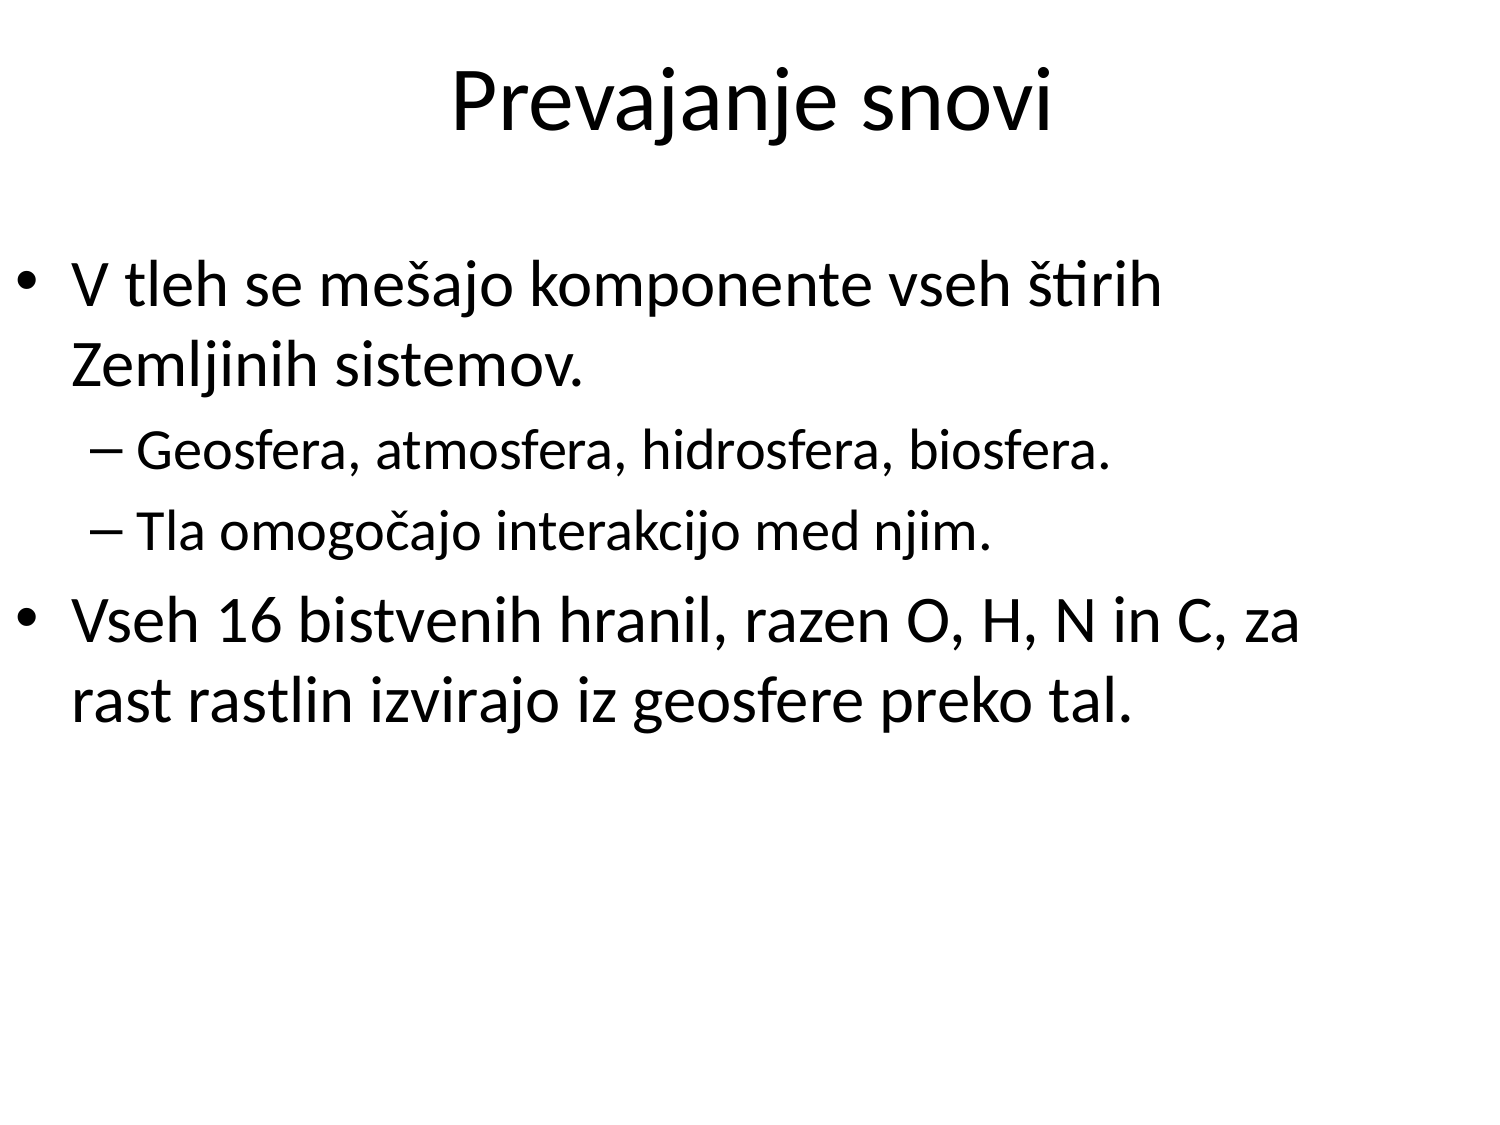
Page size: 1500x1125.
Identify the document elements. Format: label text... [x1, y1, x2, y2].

list V tleh se mešajo komponente vseh štirih Zemljinih sistemov. Geosfera, atmosfera, hidrosfera, biosfera. Tla omogočajo interakcijo med njim. Vseh 16 bistvenih hranil, razen O, H, N in C, za rast rastlin izvirajo iz geosfere preko tal. [0, 231, 1424, 1125]
title Prevajanje snovi [88, 0, 1439, 188]
